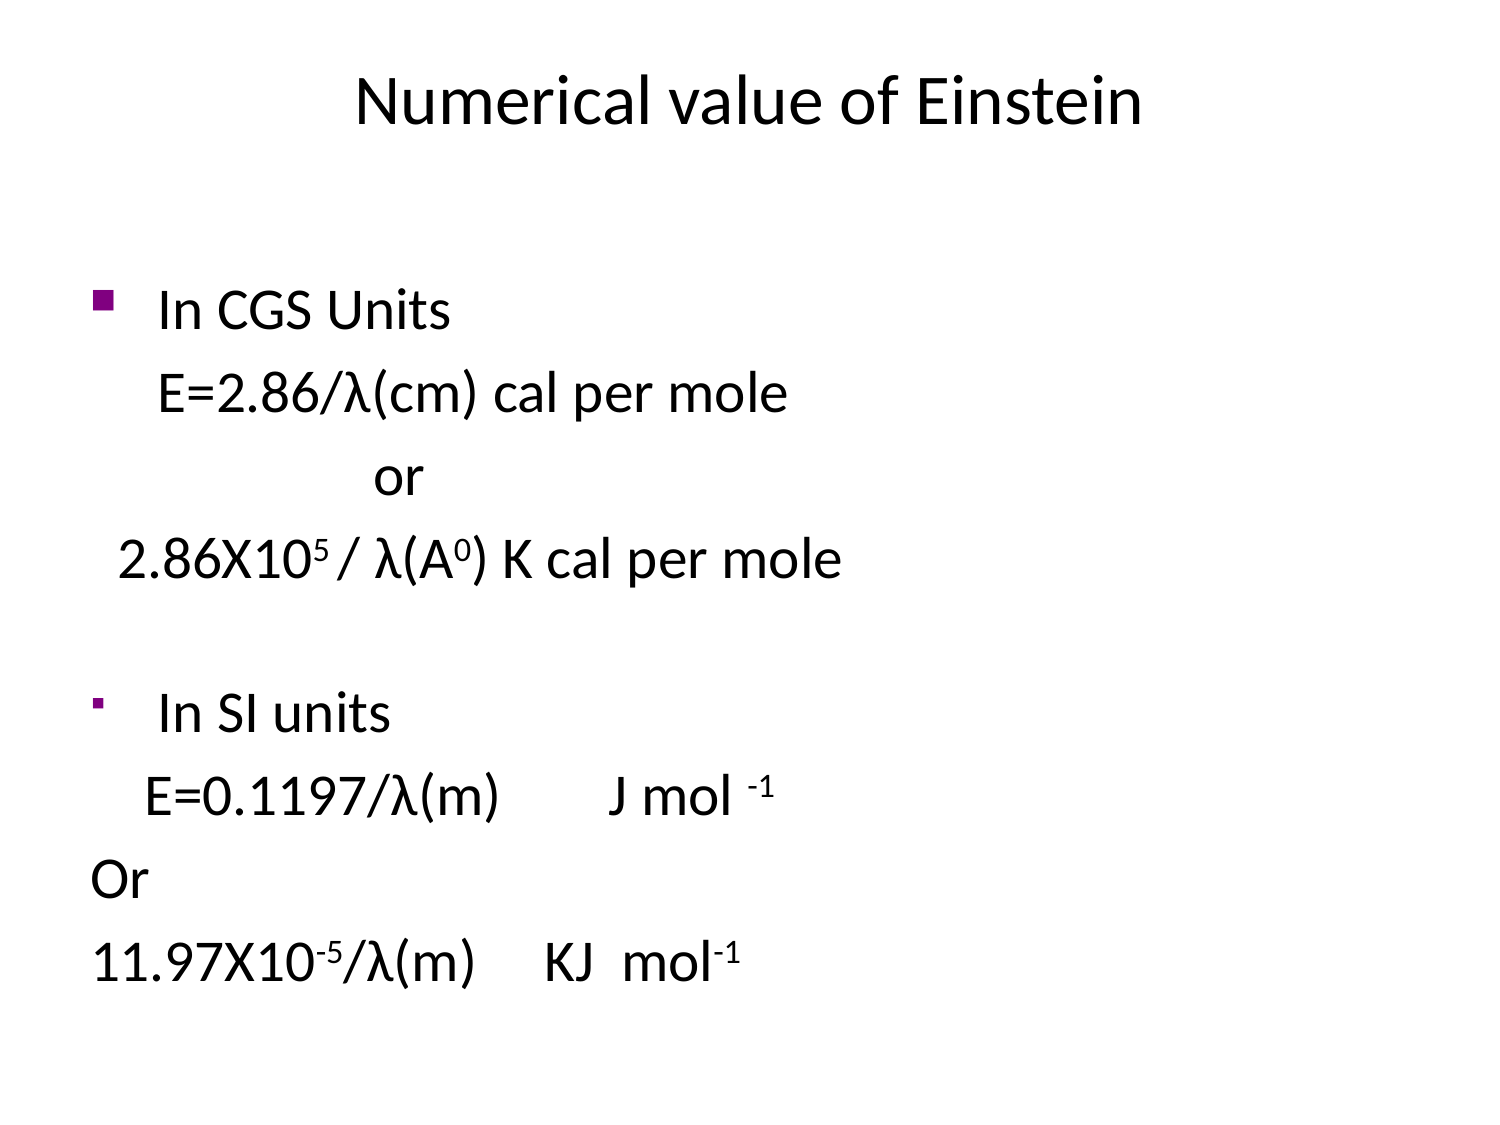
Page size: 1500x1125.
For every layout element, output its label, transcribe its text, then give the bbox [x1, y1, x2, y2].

title Numerical value of Einstein [75, 45, 1425, 233]
list In CGS Units E=2.86/λ(cm) cal per mole or 2.86X105 / λ(A0) K cal per mole In SI units E=0.1197/λ(m) J mol -1 Or 11.97X10-5/λ(m) KJ mol-1 [75, 262, 1425, 1005]
